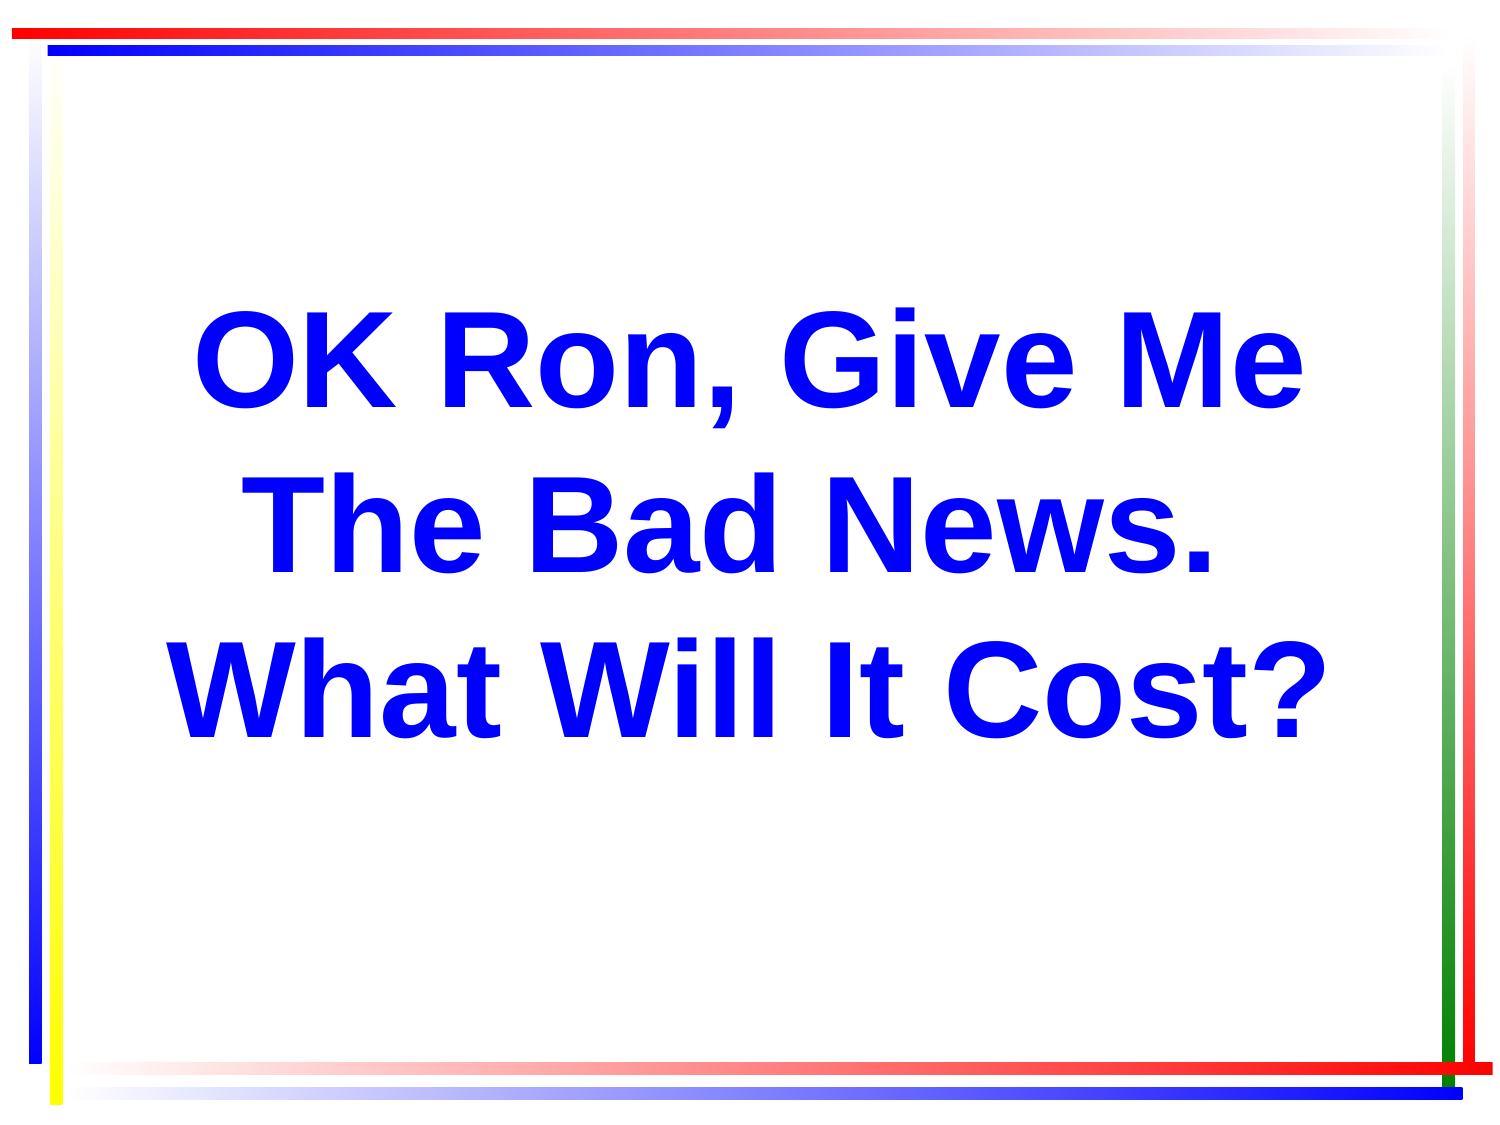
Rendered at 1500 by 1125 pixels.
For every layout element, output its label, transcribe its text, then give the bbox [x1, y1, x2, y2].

text_box OK Ron, Give Me The Bad News. What Will It Cost? [62, 262, 1438, 773]
